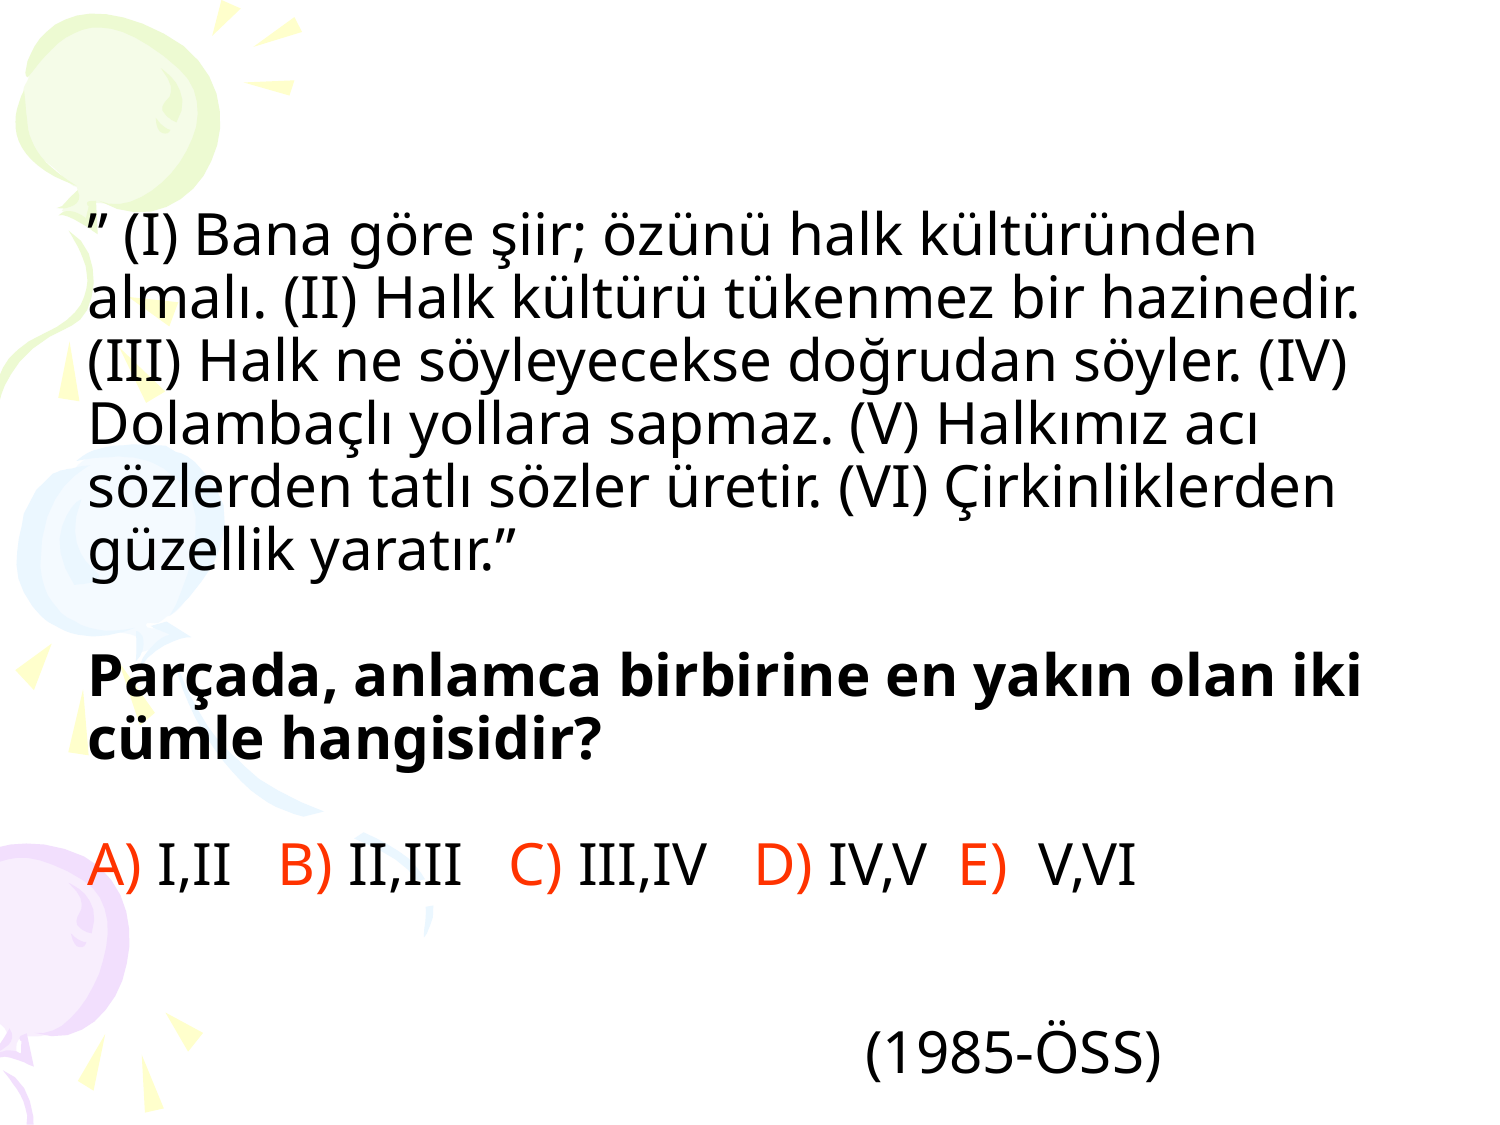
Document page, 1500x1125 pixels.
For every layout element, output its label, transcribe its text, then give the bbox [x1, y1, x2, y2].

title ” (I) Bana göre şiir; özünü halk kültüründen almalı. (II) Halk kültürü tükenmez bir hazinedir. (III) Halk ne söyleyecekse doğrudan söyler. (IV) Dolambaçlı yollara sapmaz. (V) Halkımız acı sözlerden tatlı sözler üretir. (VI) Çirkinliklerden güzellik yaratır.” Parçada, anlamca birbirine en yakın olan iki cümle hangisidir? A) I,II B) II,III C) III,IV D) IV,V E) V,VI (1985-ÖSS) [72, 16, 1425, 1094]
